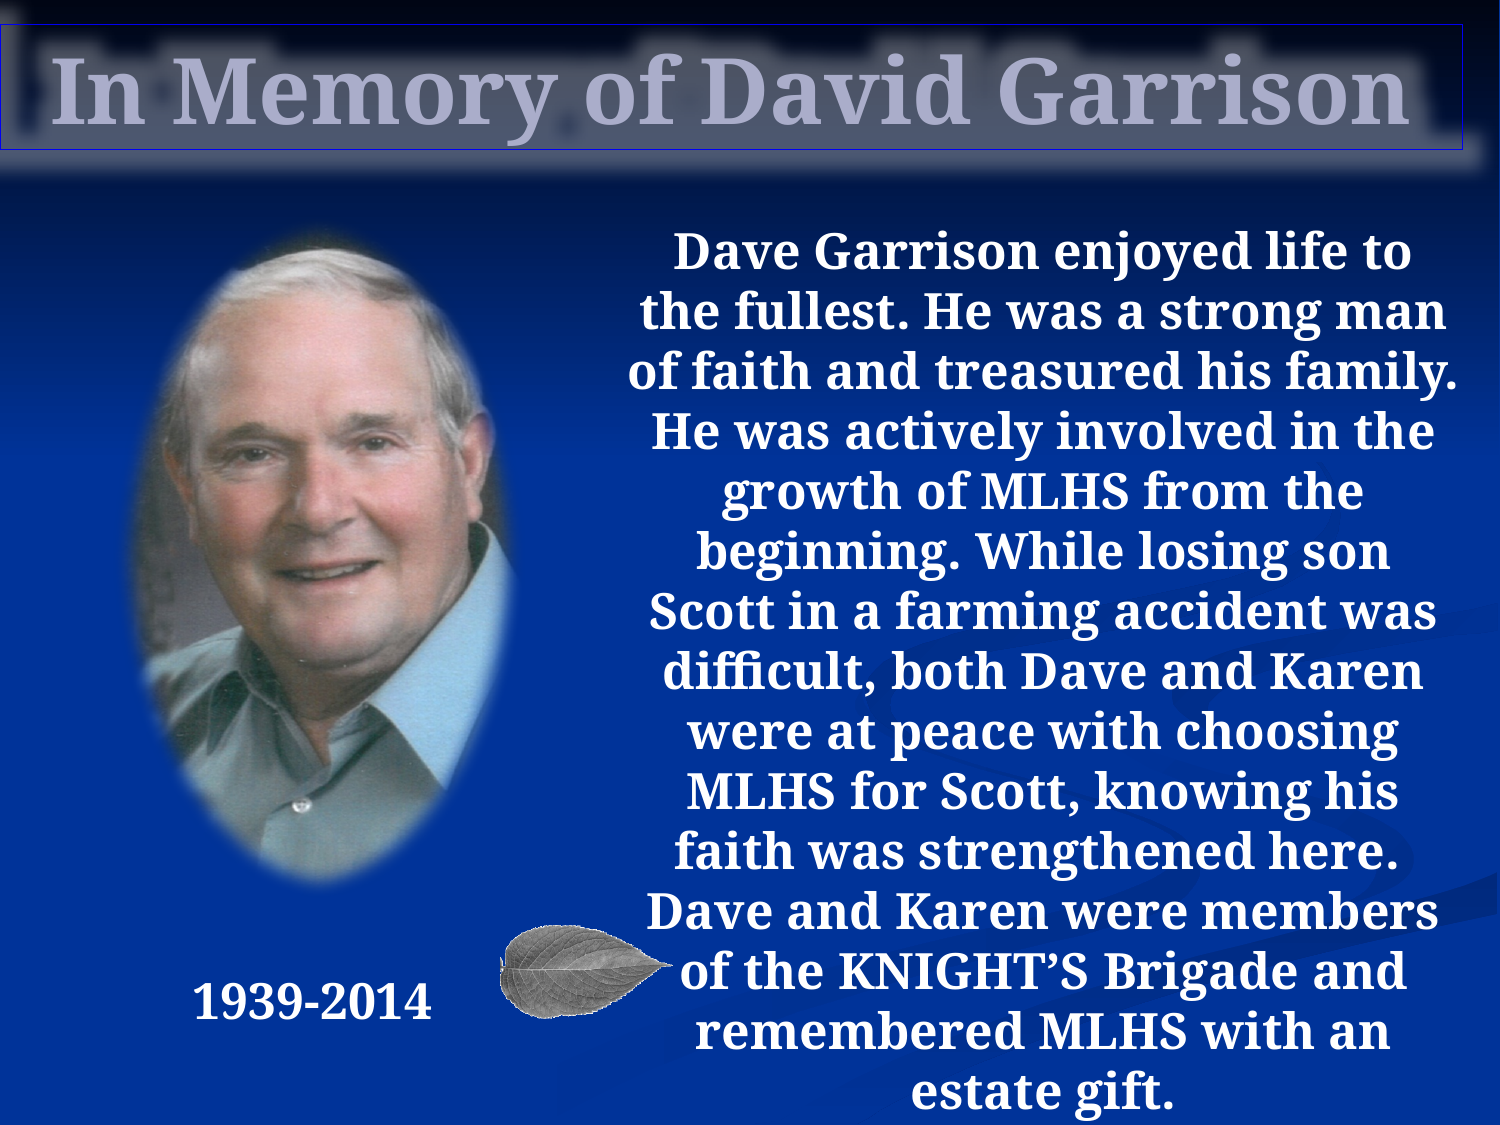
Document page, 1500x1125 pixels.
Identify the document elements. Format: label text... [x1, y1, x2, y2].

text_box 1939-2014 [49, 962, 575, 1038]
picture [499, 912, 685, 1026]
picture [112, 212, 526, 901]
text_box Dave Garrison enjoyed life to the fullest. He was a strong man of faith and treasured his family. He was actively involved in the growth of MLHS from the beginning. While losing son Scott in a farming accident was difficult, both Dave and Karen were at peace with choosing MLHS for Scott, knowing his faith was strengthened here. Dave and Karen were members of the KNIGHT’S Brigade and remembered MLHS with an estate gift. [612, 212, 1475, 1125]
text_box In Memory of David Garrison [0, 24, 1463, 150]
